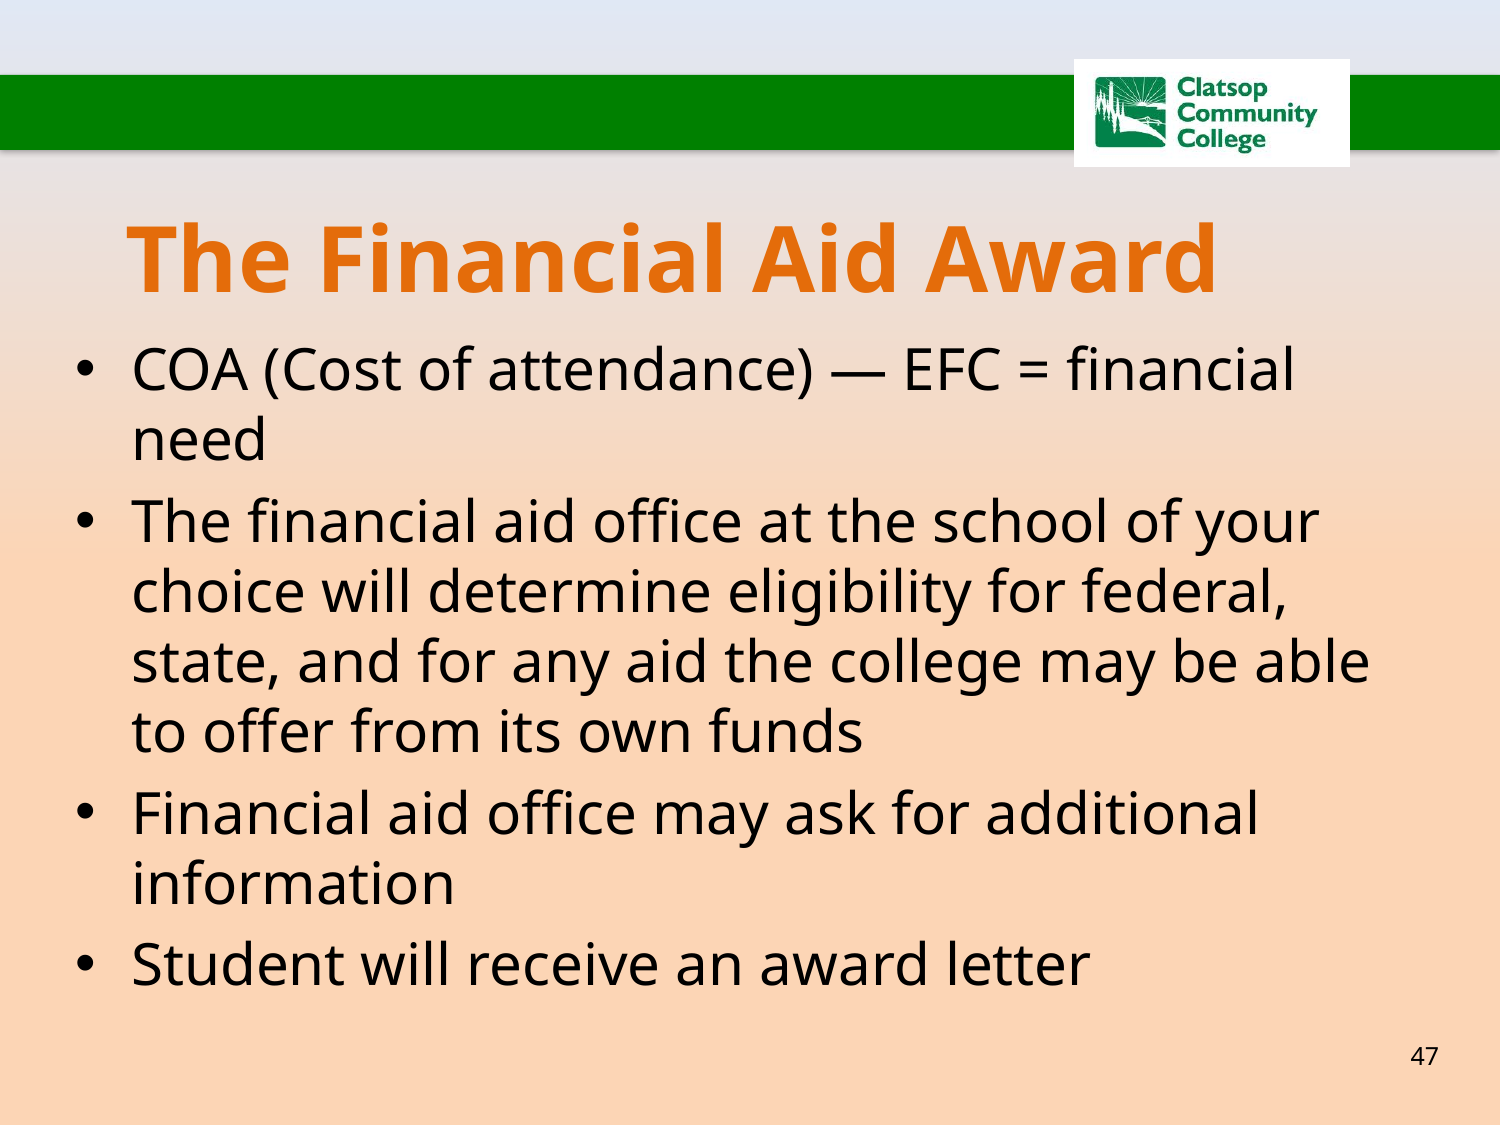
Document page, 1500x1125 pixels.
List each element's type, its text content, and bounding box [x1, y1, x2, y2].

slide_number 47 [1387, 1027, 1463, 1088]
title The Financial Aid Award [124, 175, 1413, 324]
list COA (Cost of attendance) — EFC = financial need The financial aid office at the school of your choice will determine eligibility for federal, state, and for any aid the college may be able to offer from its own funds Financial aid office may ask for additional information Student will receive an award letter [74, 324, 1438, 1013]
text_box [0, 59, 1500, 167]
